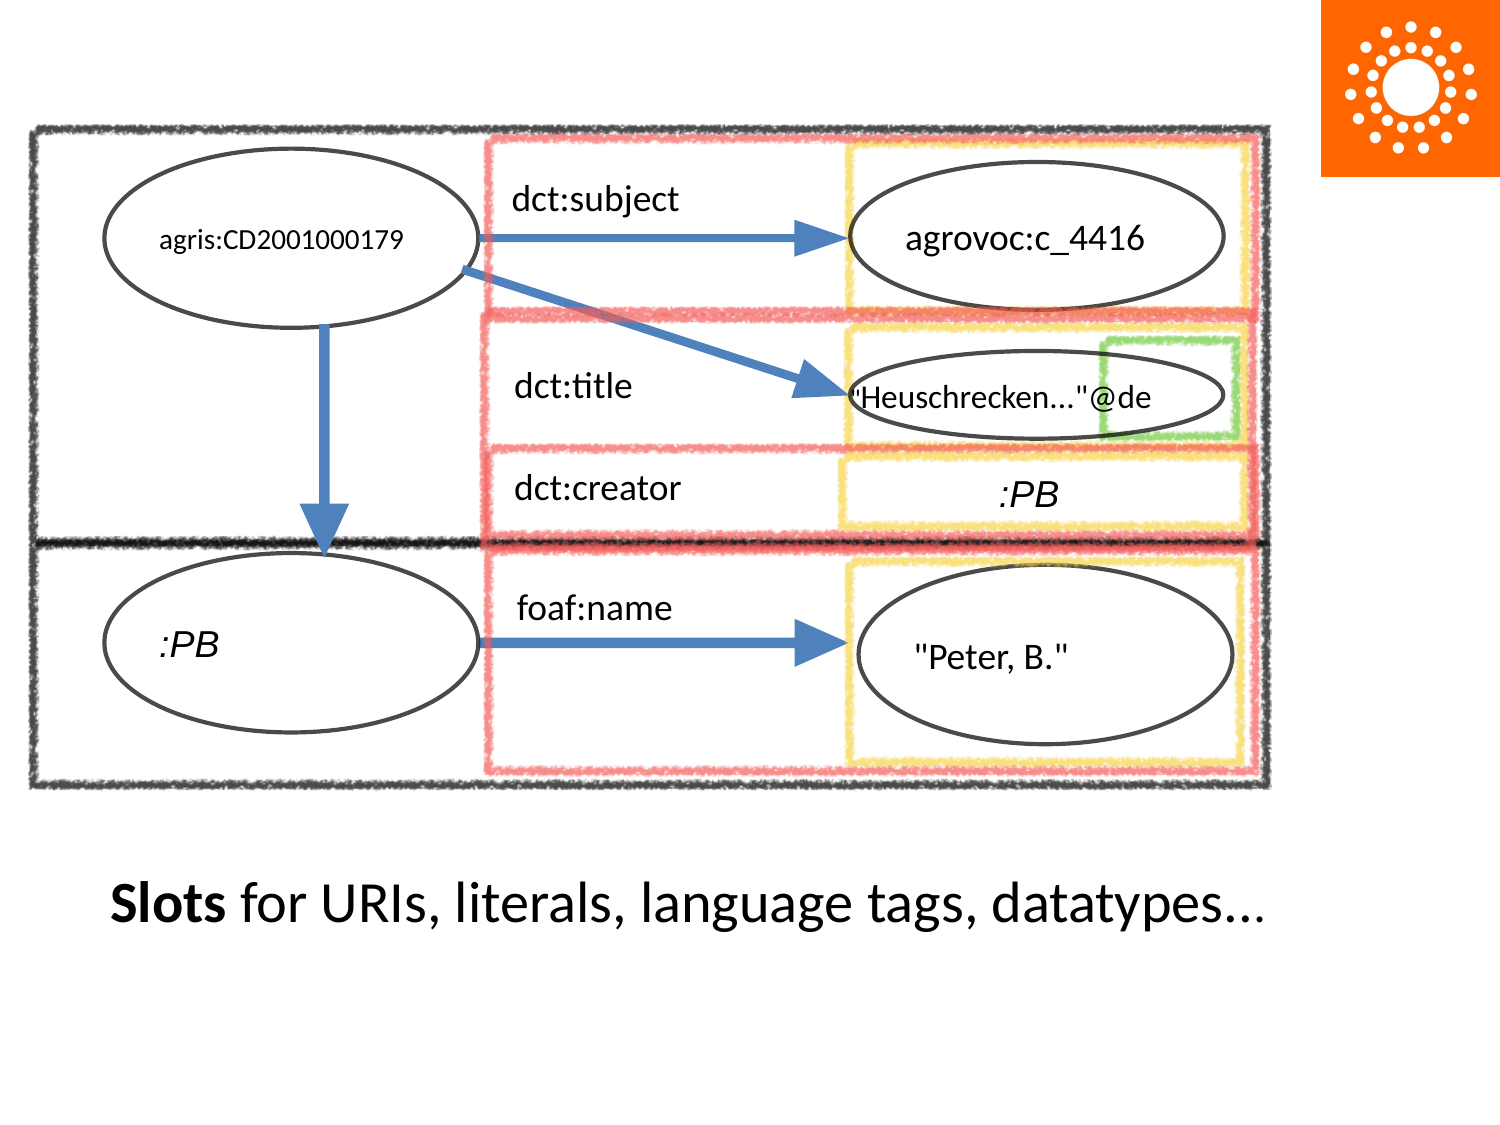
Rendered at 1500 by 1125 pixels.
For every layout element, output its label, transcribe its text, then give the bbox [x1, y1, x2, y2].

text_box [482, 544, 1262, 777]
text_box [27, 539, 1273, 792]
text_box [482, 133, 1262, 325]
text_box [479, 329, 1258, 546]
picture [1320, 0, 1500, 177]
text_box Slots for URIs, literals, language tags, datatypes... [95, 856, 1281, 942]
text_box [27, 123, 1273, 539]
